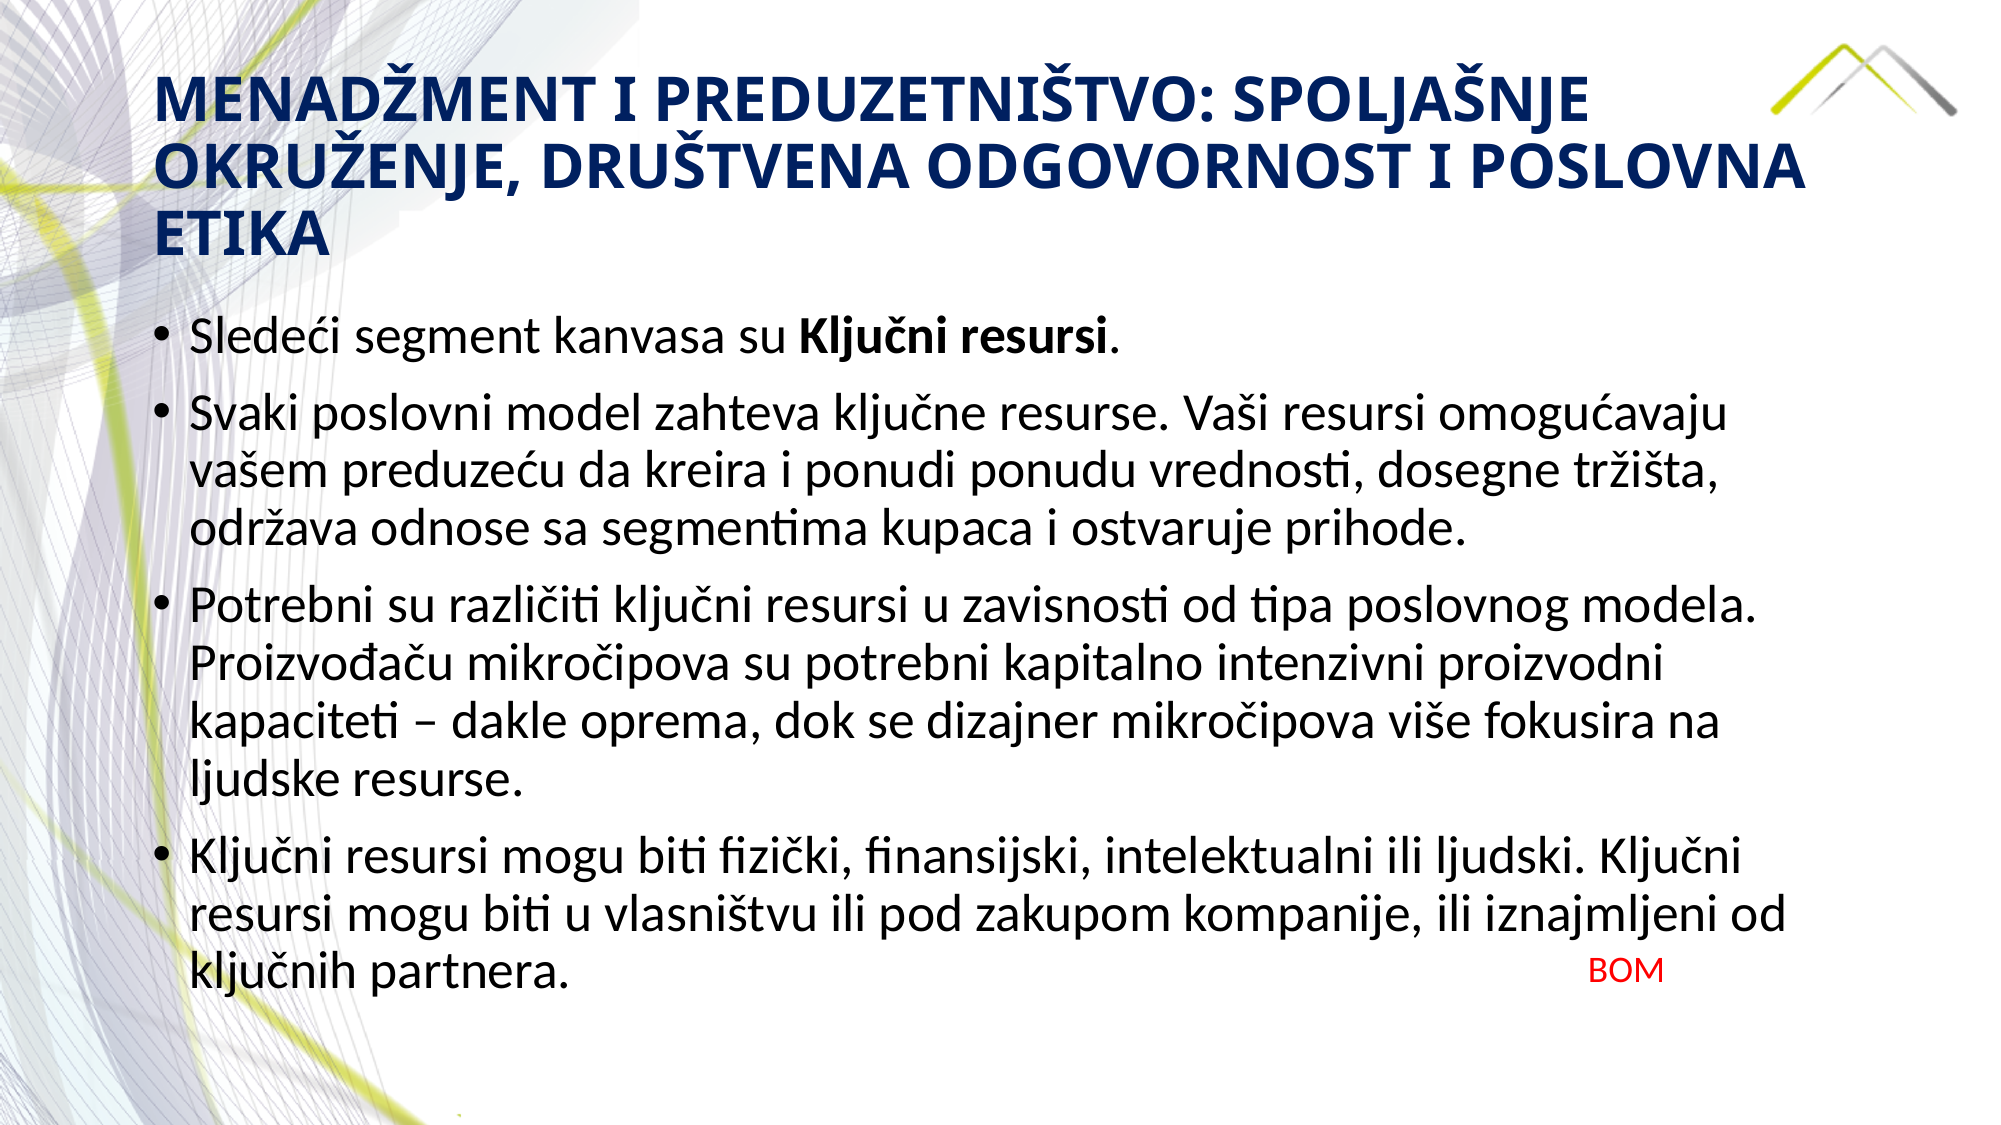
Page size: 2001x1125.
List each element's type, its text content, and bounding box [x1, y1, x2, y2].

picture [1718, 0, 2000, 167]
list Sledeći segment kanvasa su Ključni resursi. Svaki poslovni model zahteva ključne resurse. Vaši resursi omogućavaju vašem preduzeću da kreira i ponudi ponudu vrednosti, dosegne tržišta, održava odnose sa segmentima kupaca i ostvaruje prihode. Potrebni su različiti ključni resursi u zavisnosti od tipa poslovnog modela. Proizvođaču mikročipova su potrebni kapitalno intenzivni proizvodni kapaciteti – dakle oprema, dok se dizajner mikročipova više fokusira na ljudske resurse. Ključni resursi mogu biti fizički, finansijski, intelektualni ili ljudski. Ključni resursi mogu biti u vlasništvu ili pod zakupom kompanije, ili iznajmljeni od ključnih partnera. [137, 299, 1863, 1014]
picture [0, 0, 661, 1125]
text_box BOM [1573, 937, 1755, 998]
title MENADŽMENT I PREDUZETNIŠTVO: SPOLJAŠNJE OKRUŽENJE, DRUŠTVENA ODGOVORNOST I POSLOVNA ETIKA [137, 59, 1863, 278]
